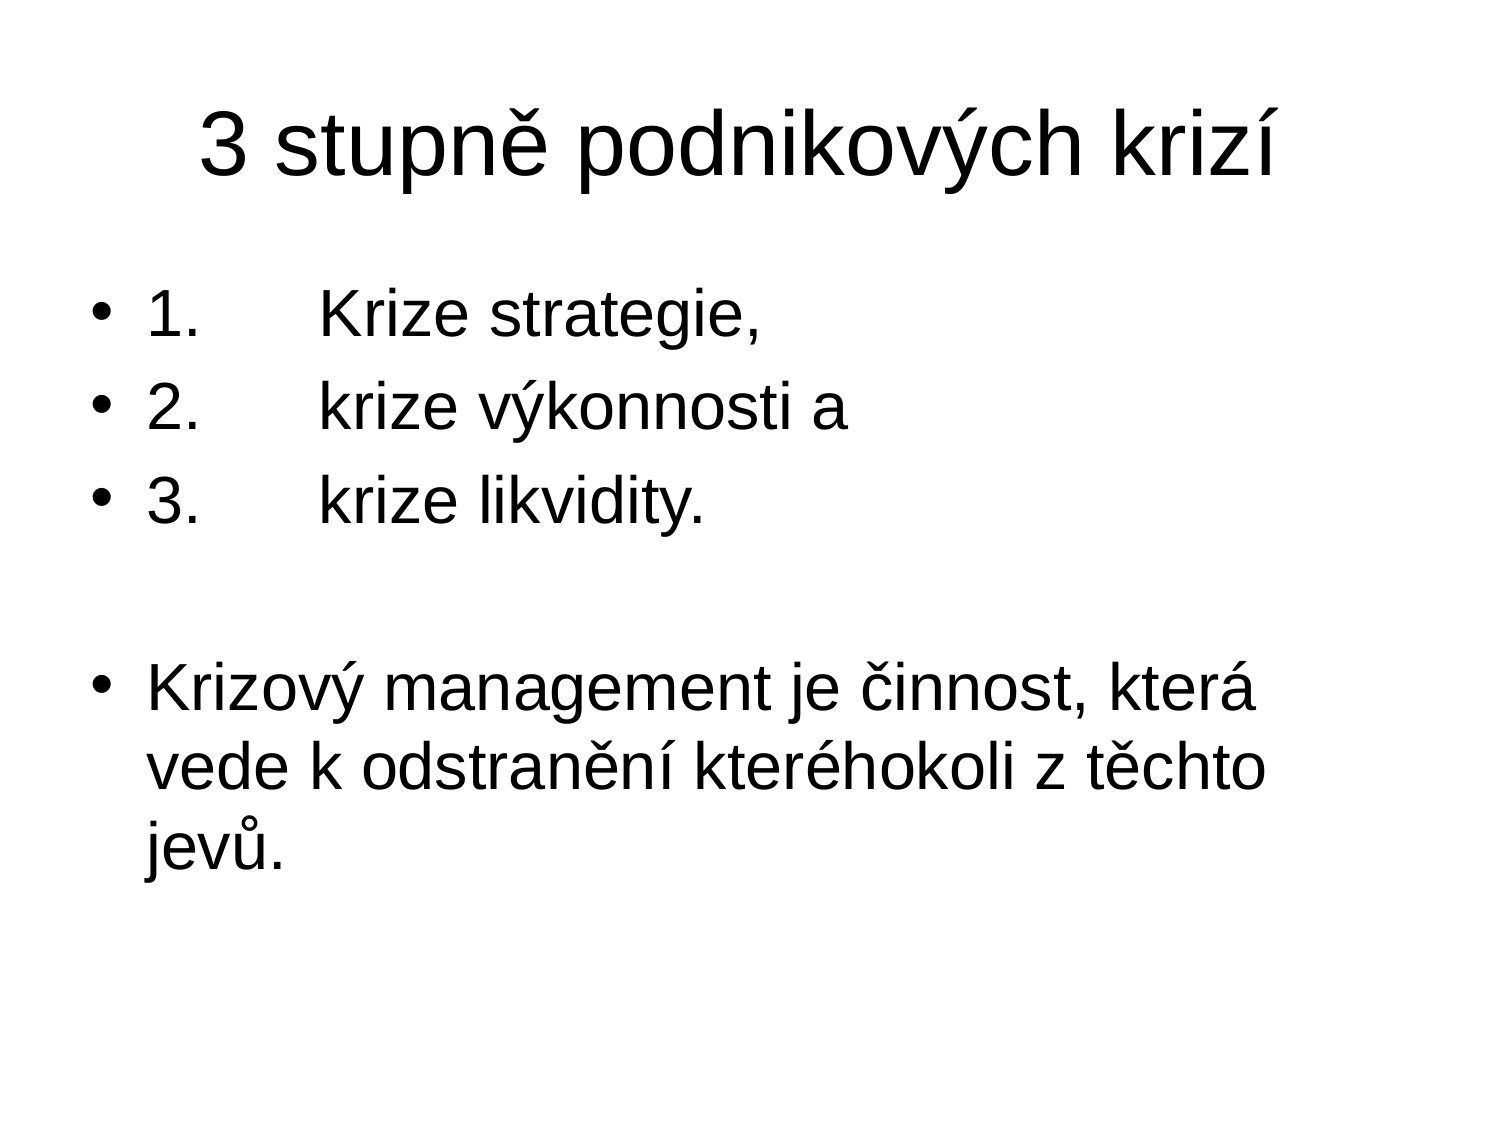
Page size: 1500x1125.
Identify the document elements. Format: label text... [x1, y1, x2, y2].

list 1. Krize strategie, 2. krize výkonnosti a 3. krize likvidity. Krizový management je činnost, která vede k odstranění kteréhokoli z těchto jevů. [75, 262, 1425, 1005]
title 3 stupně podnikových krizí [75, 45, 1425, 233]
